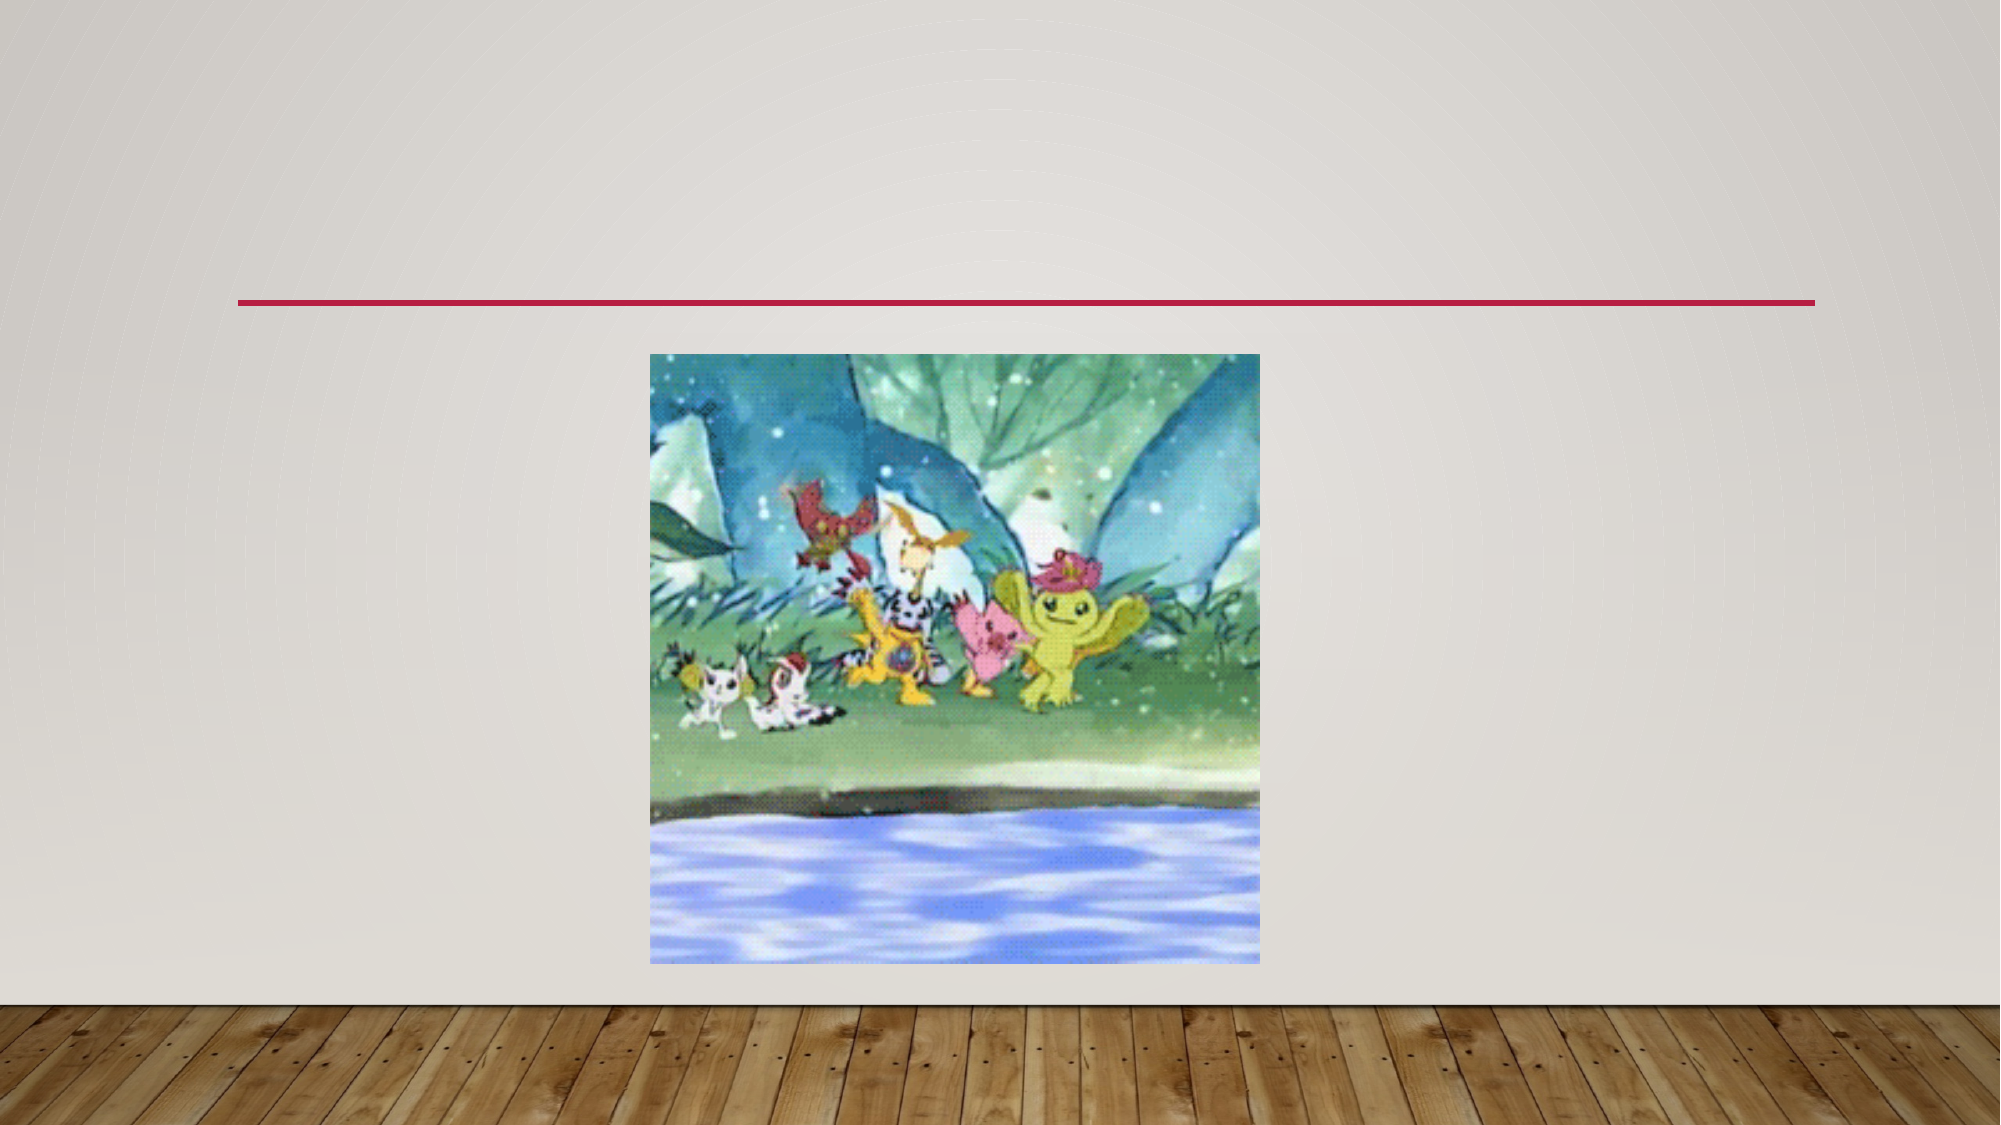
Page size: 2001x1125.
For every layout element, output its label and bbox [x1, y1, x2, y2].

picture [0, 1005, 2000, 1125]
picture [650, 353, 1260, 964]
